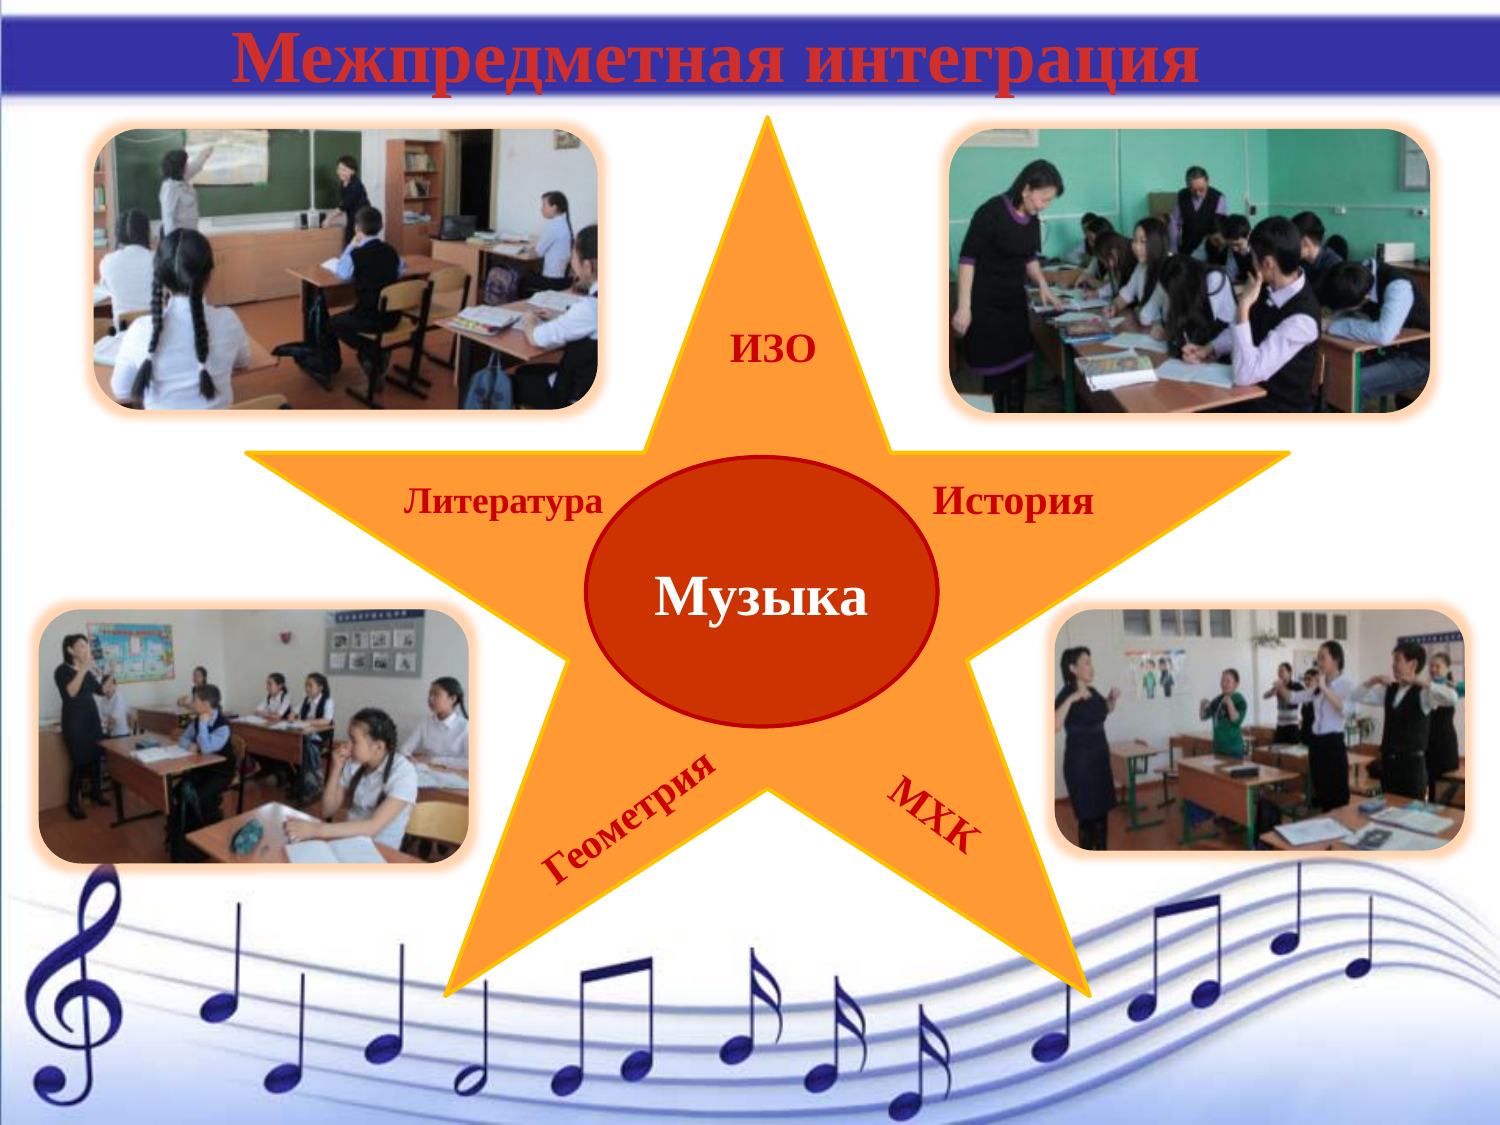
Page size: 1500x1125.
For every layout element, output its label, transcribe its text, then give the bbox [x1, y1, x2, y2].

picture [0, 0, 1500, 1125]
text_box МХК [853, 736, 1020, 890]
text_box Музыка [583, 454, 940, 729]
text_box [244, 115, 1292, 998]
text_box ИЗО [713, 303, 834, 389]
text_box Межпредметная интеграция [215, 0, 1217, 105]
text_box История [912, 455, 1115, 541]
text_box Литература [385, 455, 623, 541]
text_box Геометрия [499, 717, 755, 924]
